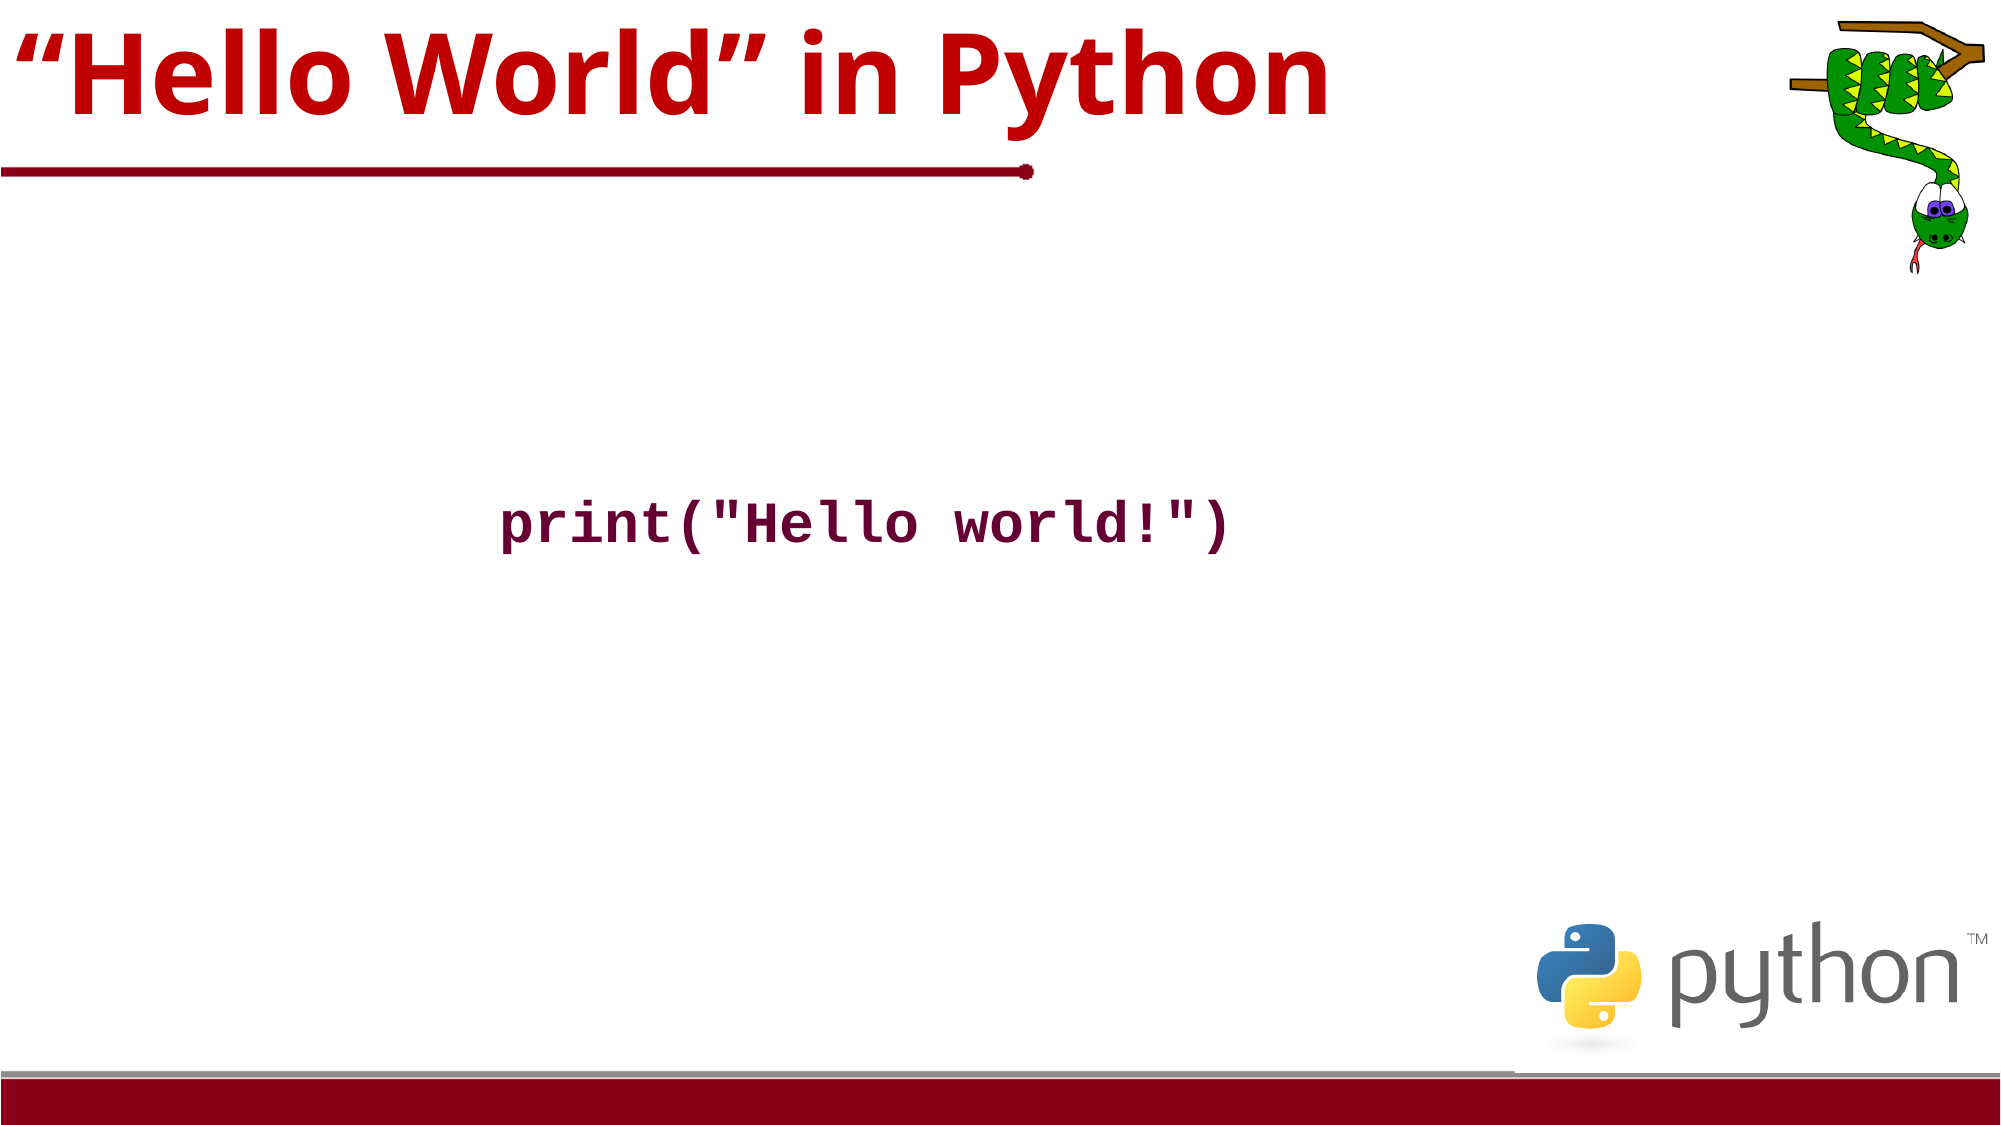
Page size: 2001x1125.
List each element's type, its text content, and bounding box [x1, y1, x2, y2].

text_box “Hello World” in Python [0, 0, 1765, 157]
picture [1, 9, 2001, 1125]
text_box print("Hello world!") [485, 406, 1360, 562]
